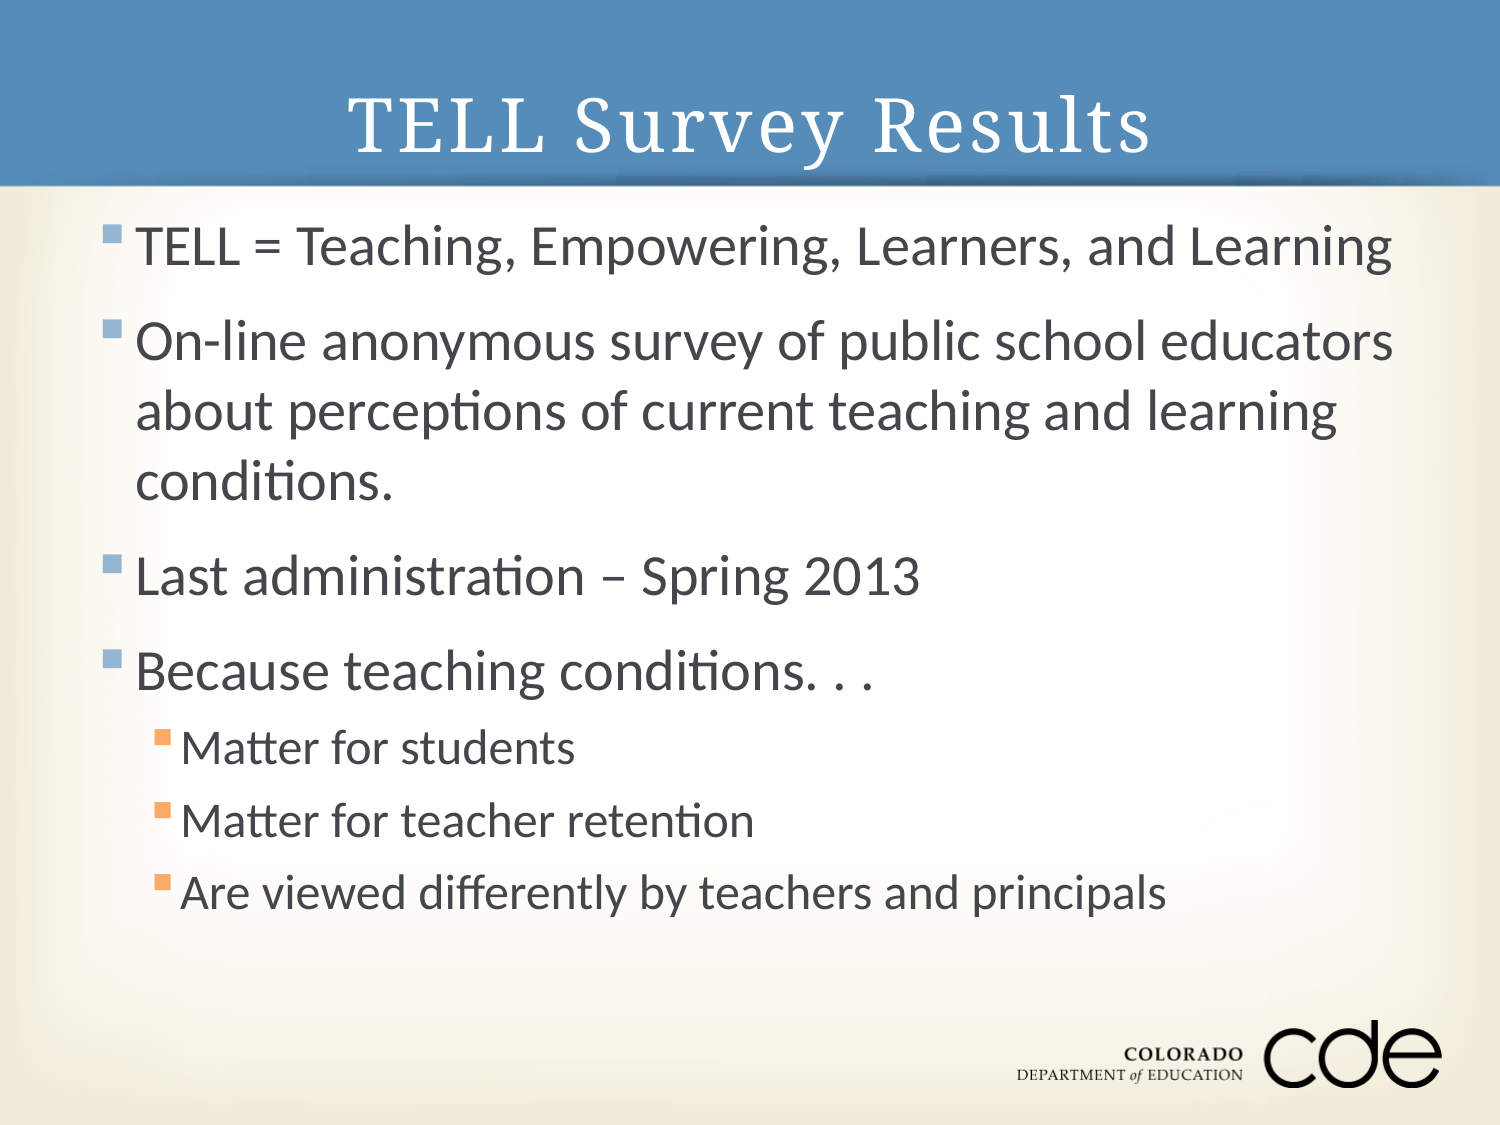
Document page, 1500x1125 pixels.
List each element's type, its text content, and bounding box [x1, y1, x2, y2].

title TELL Survey Results [62, 58, 1438, 187]
list TELL = Teaching, Empowering, Learners, and Learning On-line anonymous survey of public school educators about perceptions of current teaching and learning conditions. Last administration – Spring 2013 Because teaching conditions. . . Matter for students Matter for teacher retention Are viewed differently by teachers and principals [75, 200, 1430, 1038]
picture [0, 0, 1500, 1125]
